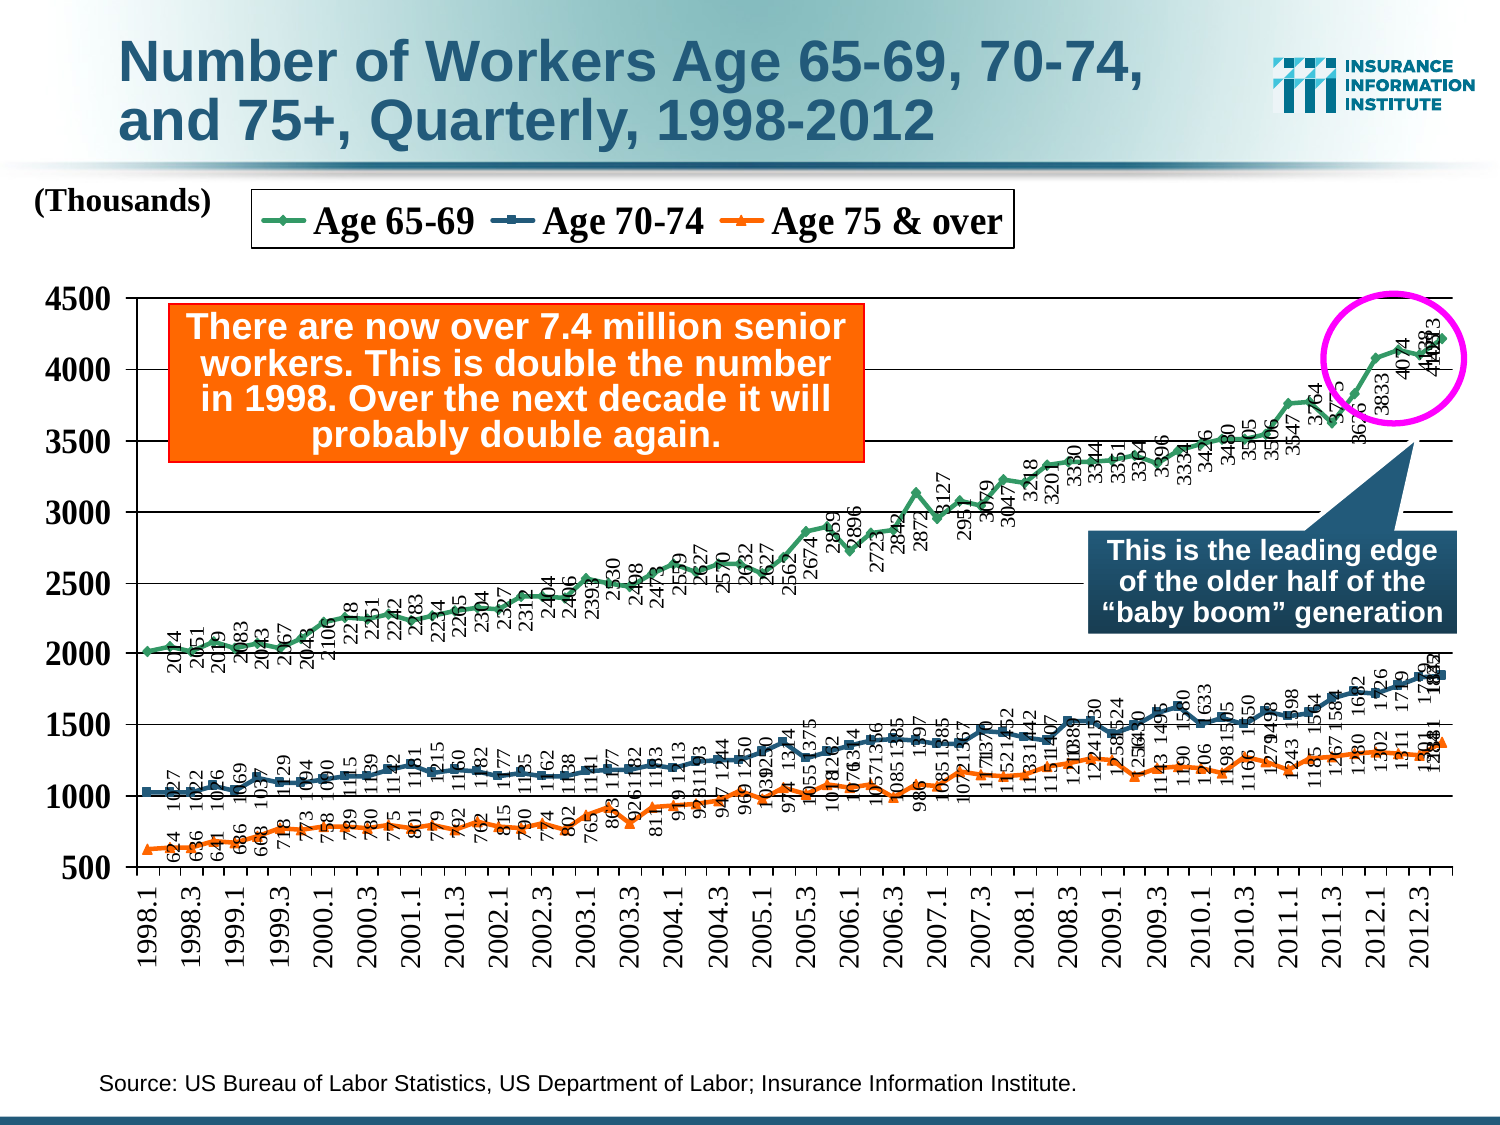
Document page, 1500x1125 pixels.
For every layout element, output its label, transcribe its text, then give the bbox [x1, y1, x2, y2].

title Number of Workers Age 65-69, 70-74, and 75+, Quarterly, 1998-2012 [0, 26, 1265, 146]
text_box (Thousands) [18, 170, 344, 226]
picture [0, 0, 1500, 189]
text_box Source: US Bureau of Labor Statistics, US Department of Labor; Insurance Information Institute. [83, 1060, 1094, 1104]
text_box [32, 176, 1461, 1000]
